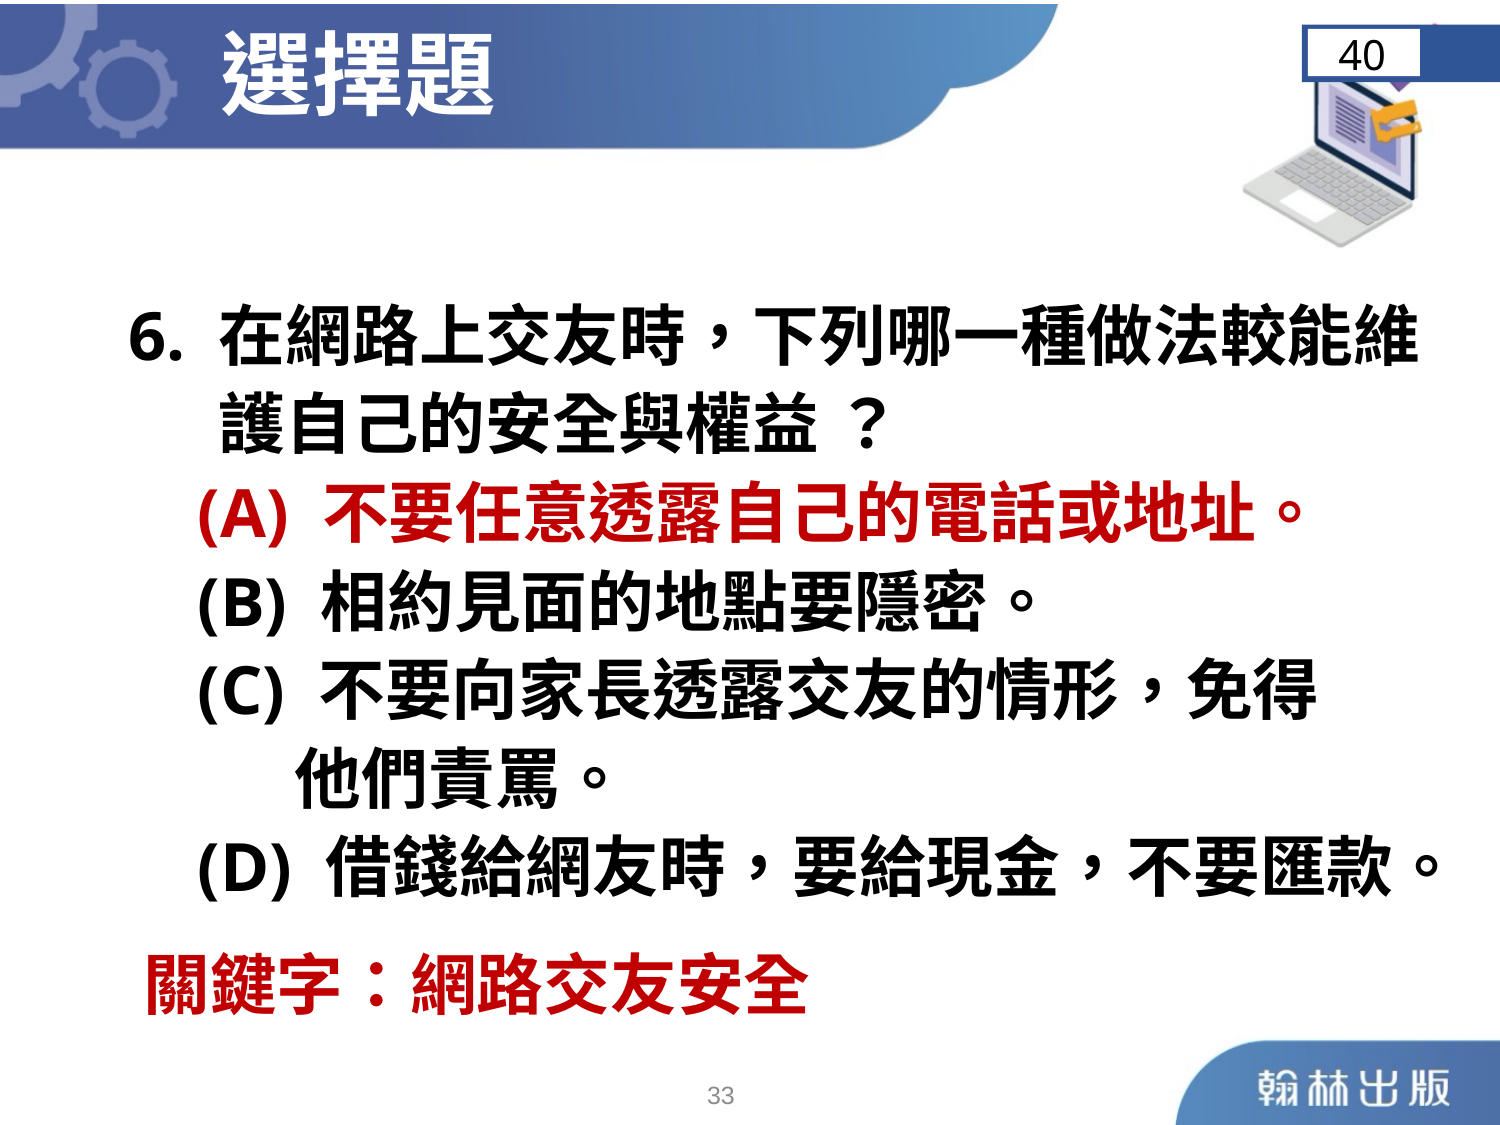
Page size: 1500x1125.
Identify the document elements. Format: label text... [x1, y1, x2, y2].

slide_number 32 [412, 1065, 750, 1125]
title 選擇題 [205, 0, 1098, 160]
text_box 關鍵字：網路交友安全 [128, 935, 914, 1031]
list 6. 在網路上交友時，下列哪一種做法較能維 護自己的安全與權益 ？ (A) 不要任意透露自己的電話或地址。 (B) 相約見面的地點要隱密。 (C) 不要向家長透露交友的情形，免得 他們責罵。 (D) 借錢給網友時，要給現金，不要匯款。 [96, 295, 1465, 984]
picture [0, 4, 1500, 1125]
text_box 40 [1321, 20, 1440, 73]
